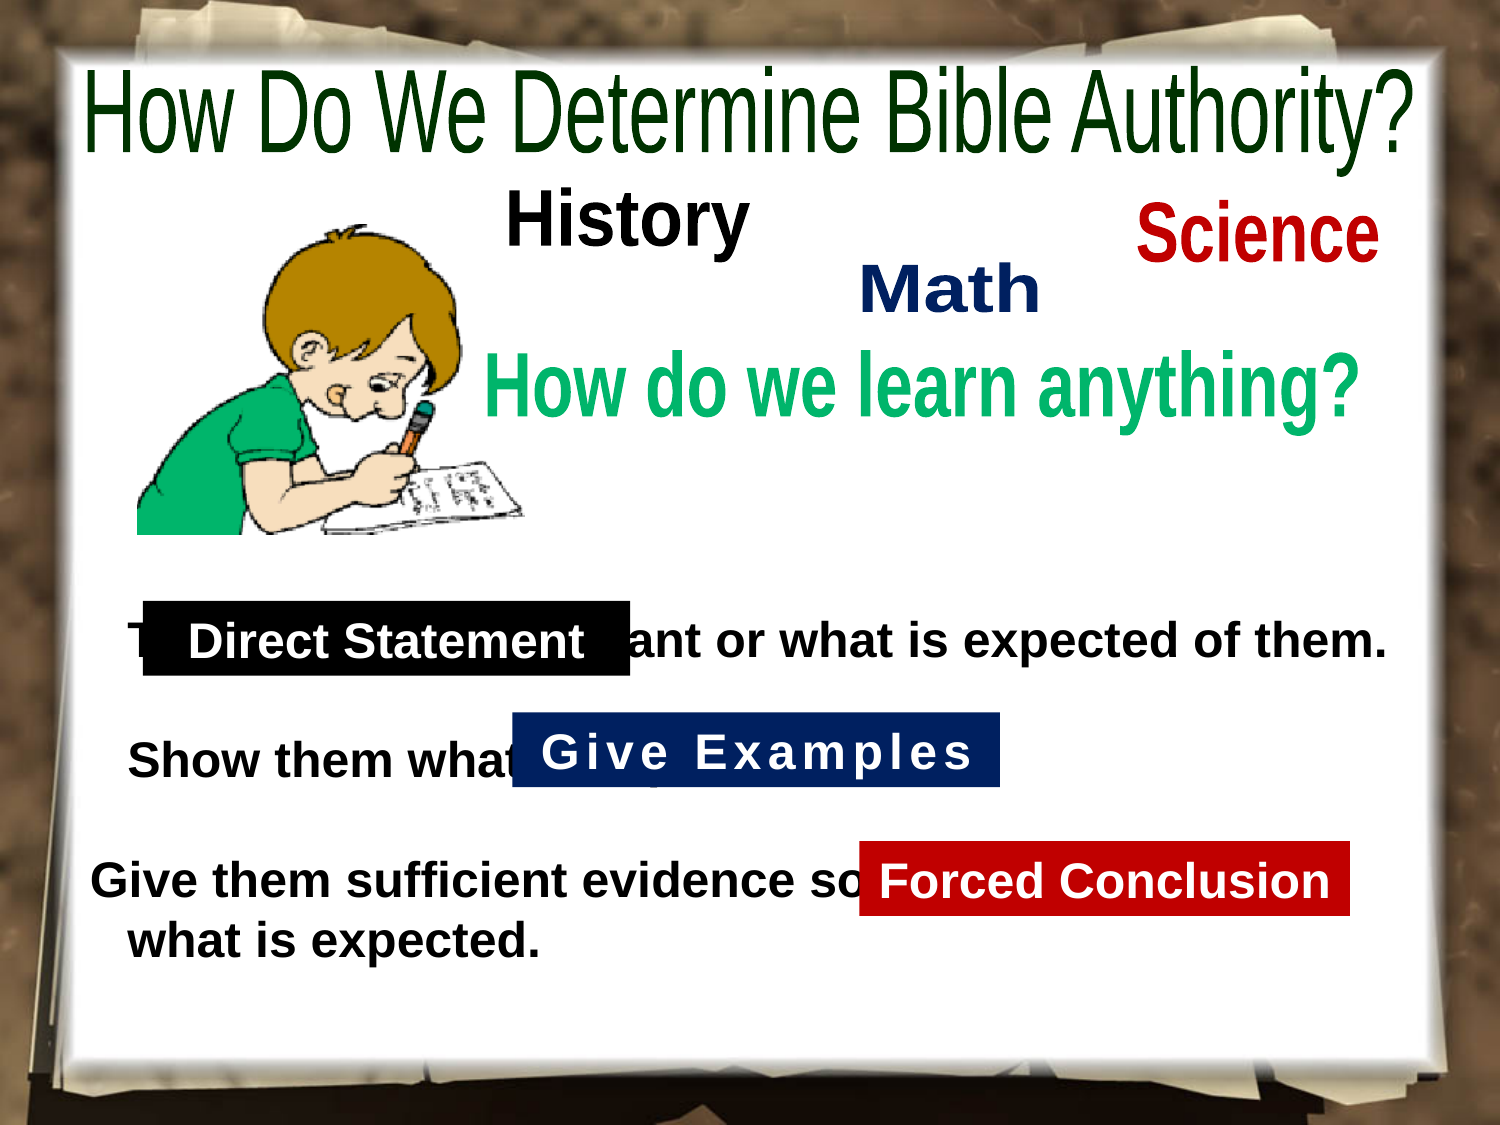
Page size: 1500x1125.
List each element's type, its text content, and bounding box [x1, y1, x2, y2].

text_box Direct Statement [142, 600, 631, 676]
text_box Tell them what you want or what is expected of them. Show them what is expected. Give them sufficient evidence so they may deduce what is expected. [74, 599, 1413, 975]
text_box Forced Conclusion [859, 841, 1350, 916]
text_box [137, 224, 1358, 535]
text_box Give Examples [512, 712, 1000, 788]
picture [0, 0, 1500, 1125]
